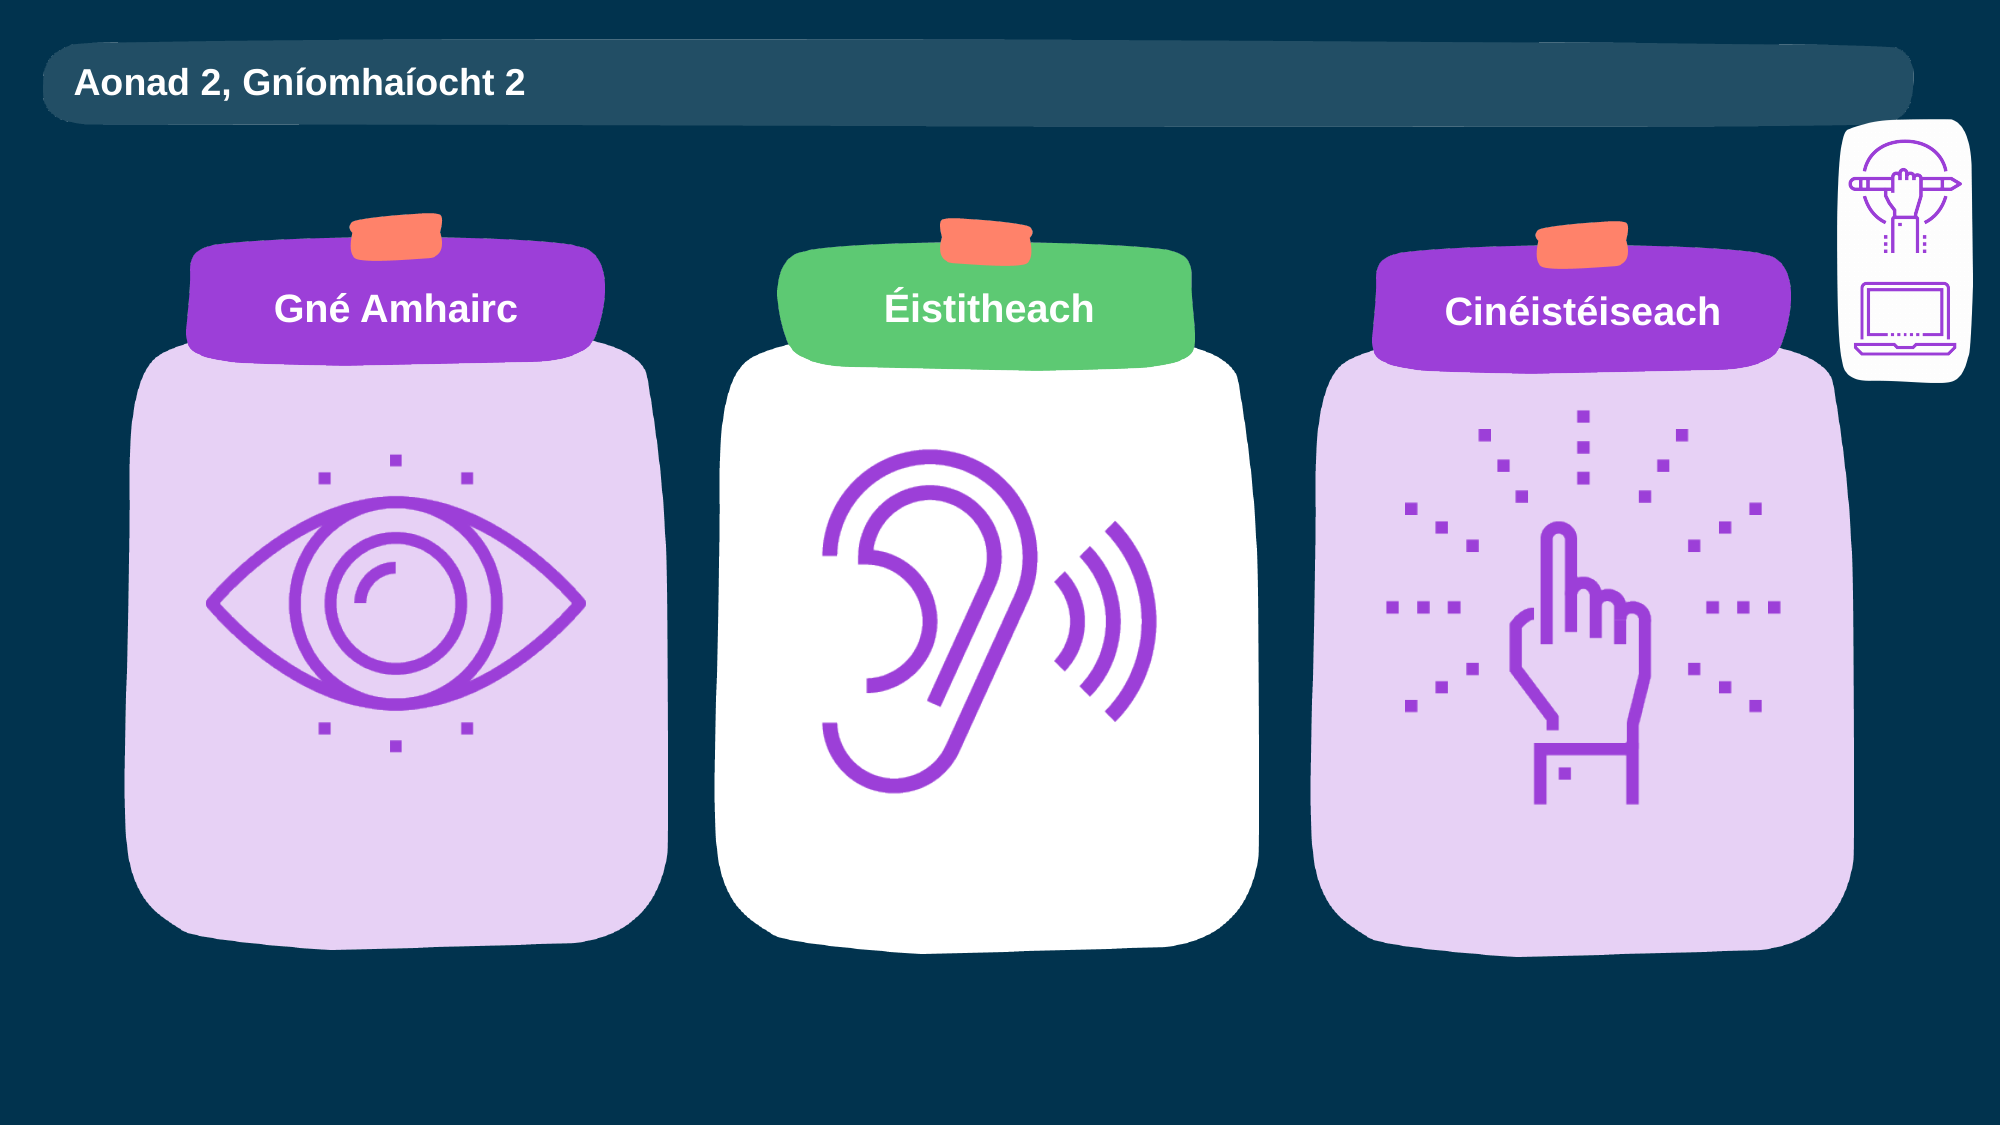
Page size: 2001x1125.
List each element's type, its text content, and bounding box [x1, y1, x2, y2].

text_box Éistitheach [845, 275, 1134, 321]
picture [36, 37, 2000, 957]
text_box Cinéistéiseach [1422, 278, 1744, 306]
text_box Gné Amhairc [251, 275, 541, 303]
title Aonad 2, Gníomhaíocht 2 [58, 53, 1444, 112]
